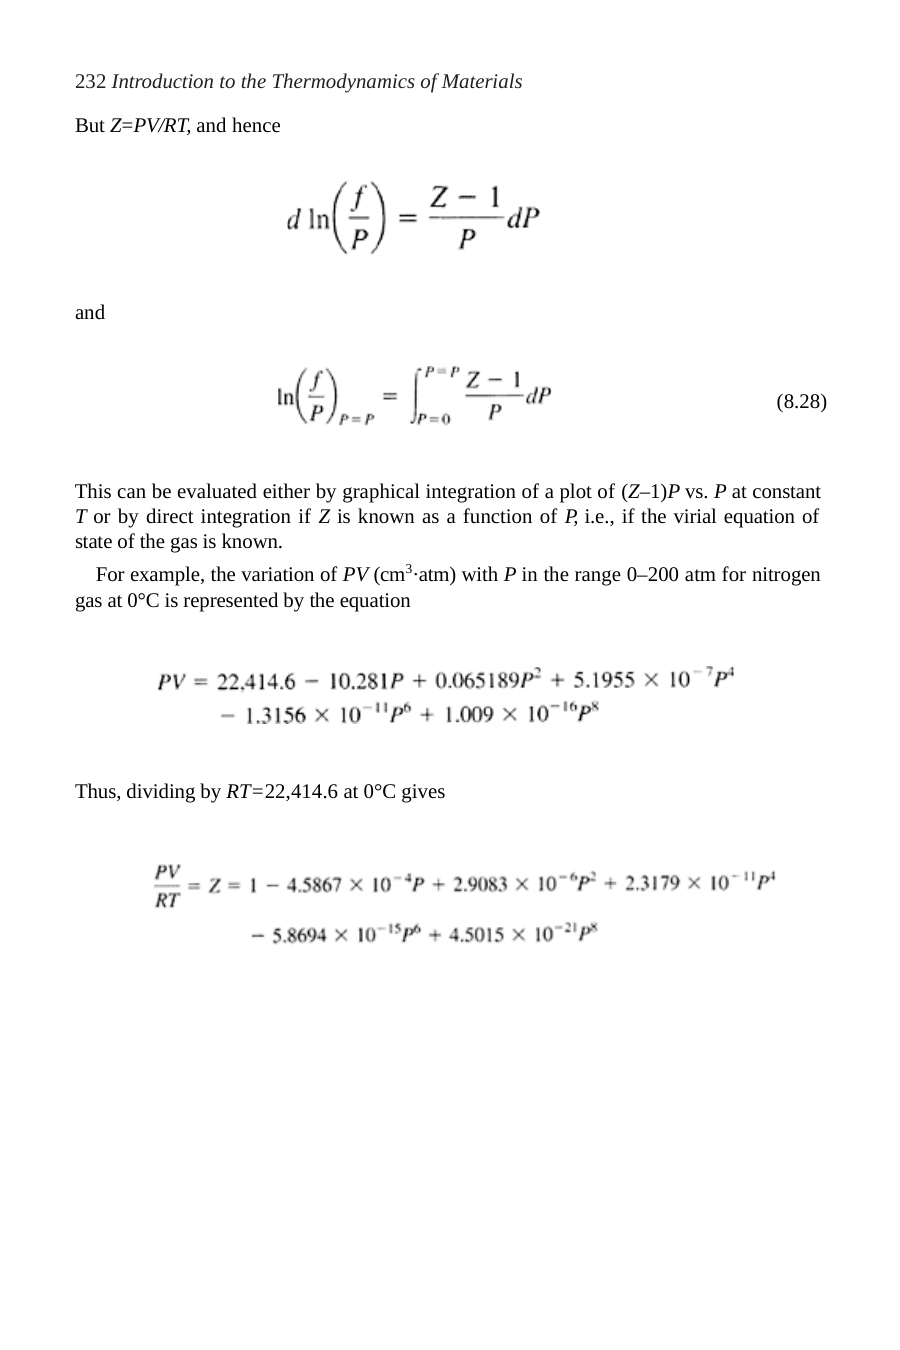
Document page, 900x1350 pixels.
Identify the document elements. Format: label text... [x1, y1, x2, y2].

text_box [157, 666, 735, 725]
text_box [277, 366, 552, 427]
text_box This can be evaluated either by graphical integration of a plot of (Z–1)P vs. P at constant T or by direct integration if Z is known as a function of P, i.e., if the virial equation of state of the gas is known. For example, the variation of PV (cm3·atm) with P in the range 0–200 atm for nitrogen gas at 0°C is represented by the equation [68, 475, 832, 612]
text_box 232 Introduction to the Thermodynamics of Materials But Z=PV/RT, and hence [72, 66, 540, 137]
text_box (8.28) [774, 386, 830, 414]
text_box Thus, dividing by RT=22,414.6 at 0°C gives [72, 775, 449, 803]
text_box [287, 180, 541, 255]
text_box and [72, 296, 108, 324]
text_box [153, 863, 776, 945]
